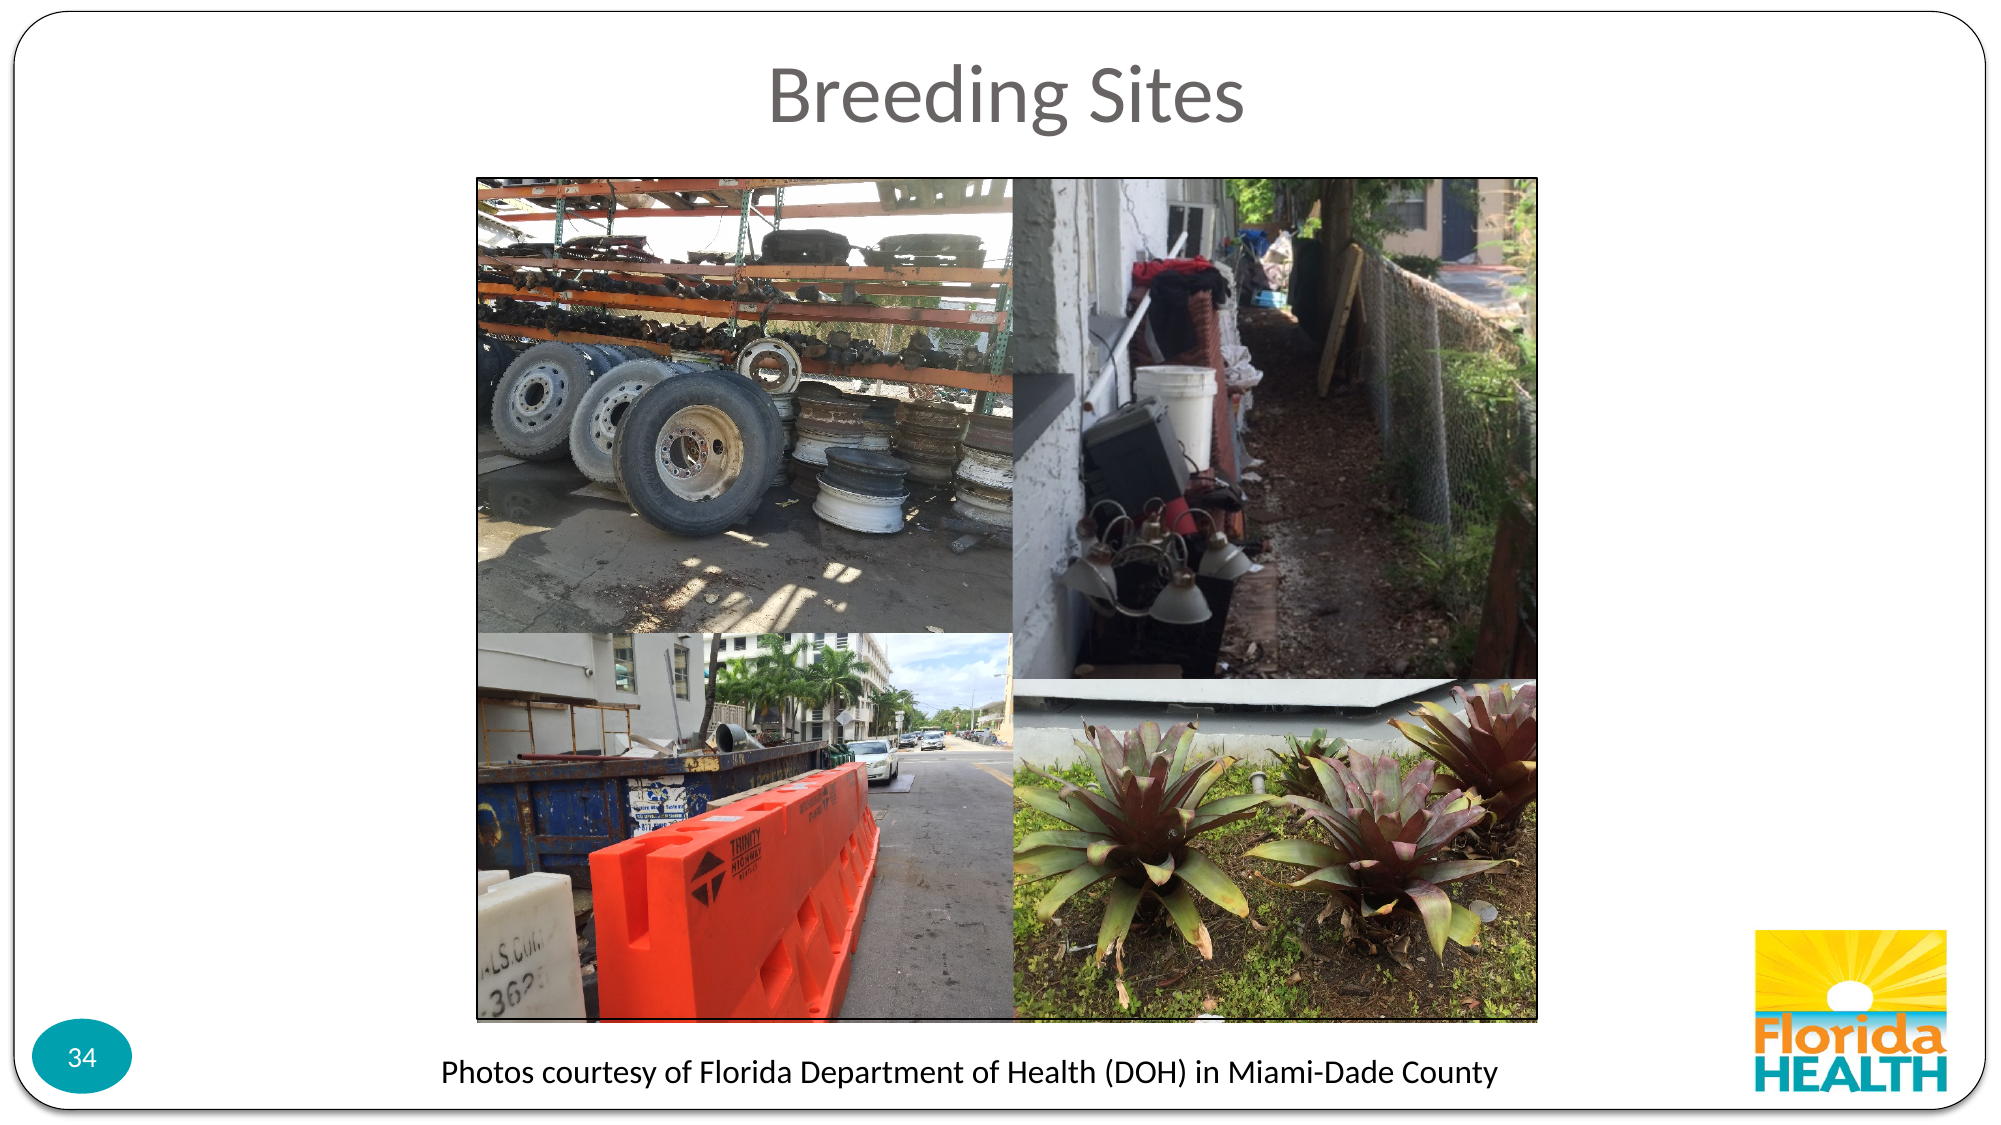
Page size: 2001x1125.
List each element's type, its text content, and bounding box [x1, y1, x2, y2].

picture [1749, 926, 1950, 1097]
text_box Photos courtesy of Florida Department of Health (DOH) in Miami-Dade County [426, 1042, 1515, 1098]
title Breeding Sites [369, 0, 1645, 154]
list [476, 177, 1014, 632]
text_box [1533, 177, 1538, 676]
picture [476, 165, 1538, 1023]
slide_number 34 [32, 1018, 132, 1094]
